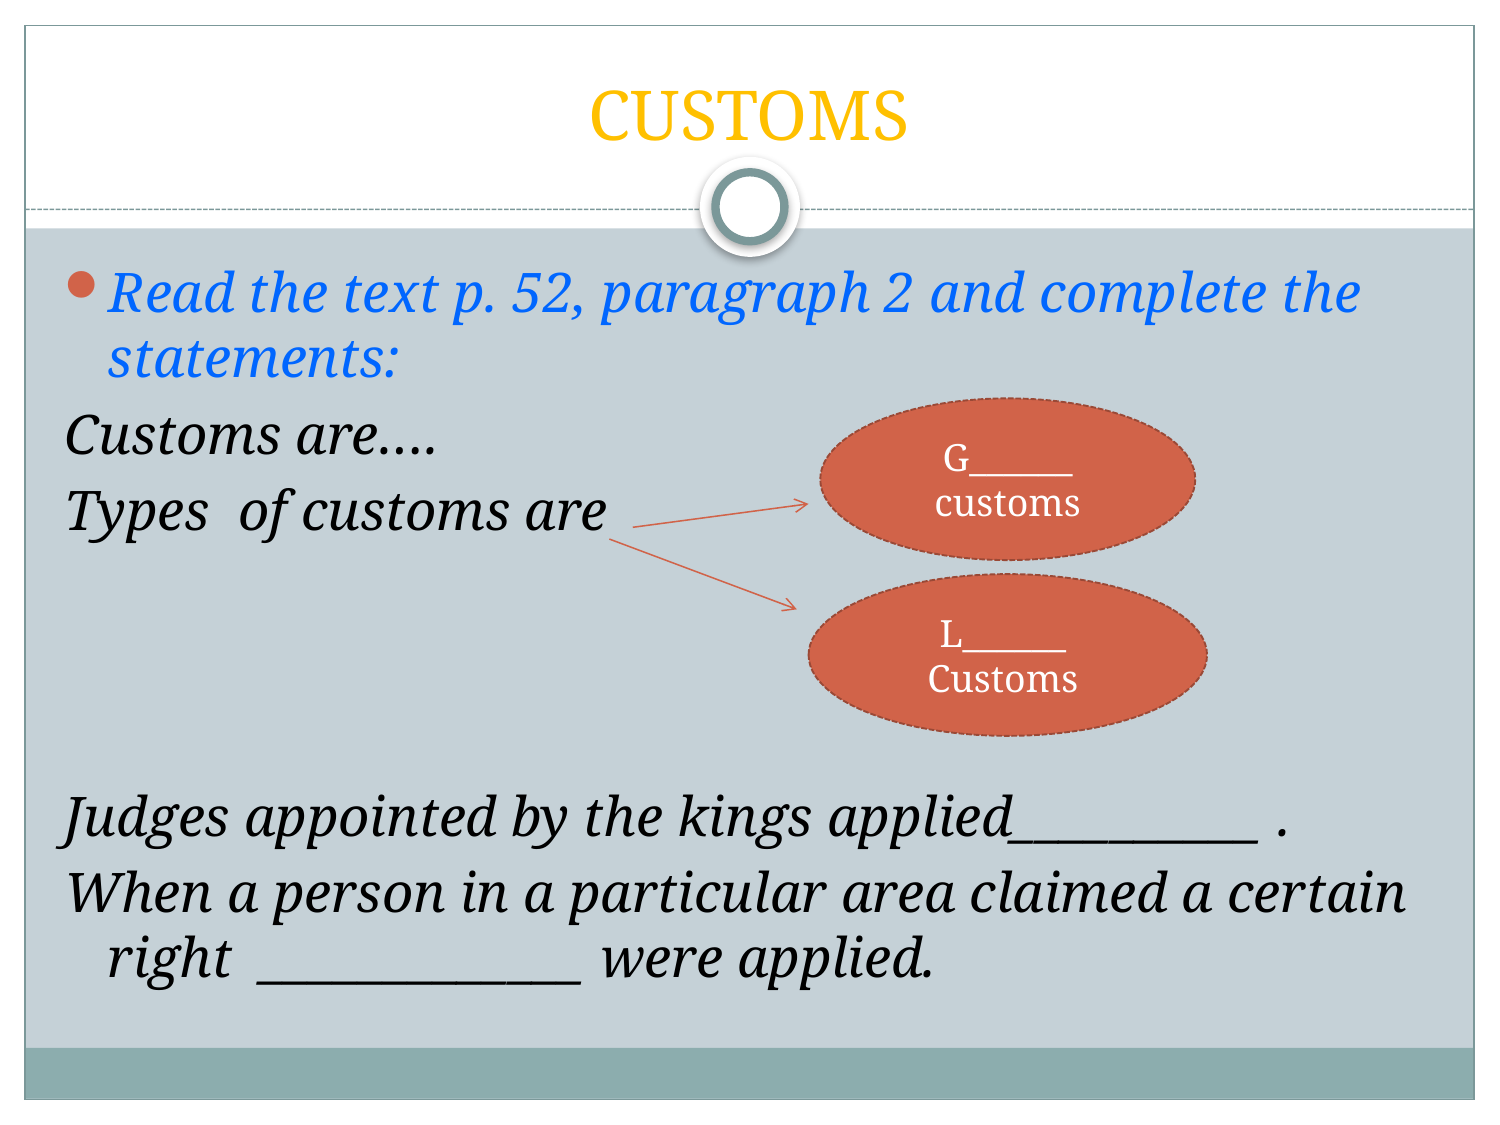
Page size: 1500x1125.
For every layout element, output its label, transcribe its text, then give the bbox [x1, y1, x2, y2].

list Read the text p. 52, paragraph 2 and complete the statements: Customs are…. Types of customs are Judges appointed by the kings applied__________ . When a person in a particular area claimed a certain right _____________ were applied. [49, 250, 1445, 1001]
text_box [609, 538, 798, 610]
text_box L______ Customs [807, 573, 1208, 737]
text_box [632, 503, 809, 528]
text_box G______ customs [819, 397, 1197, 562]
title CUSTOMS [49, 37, 1450, 162]
